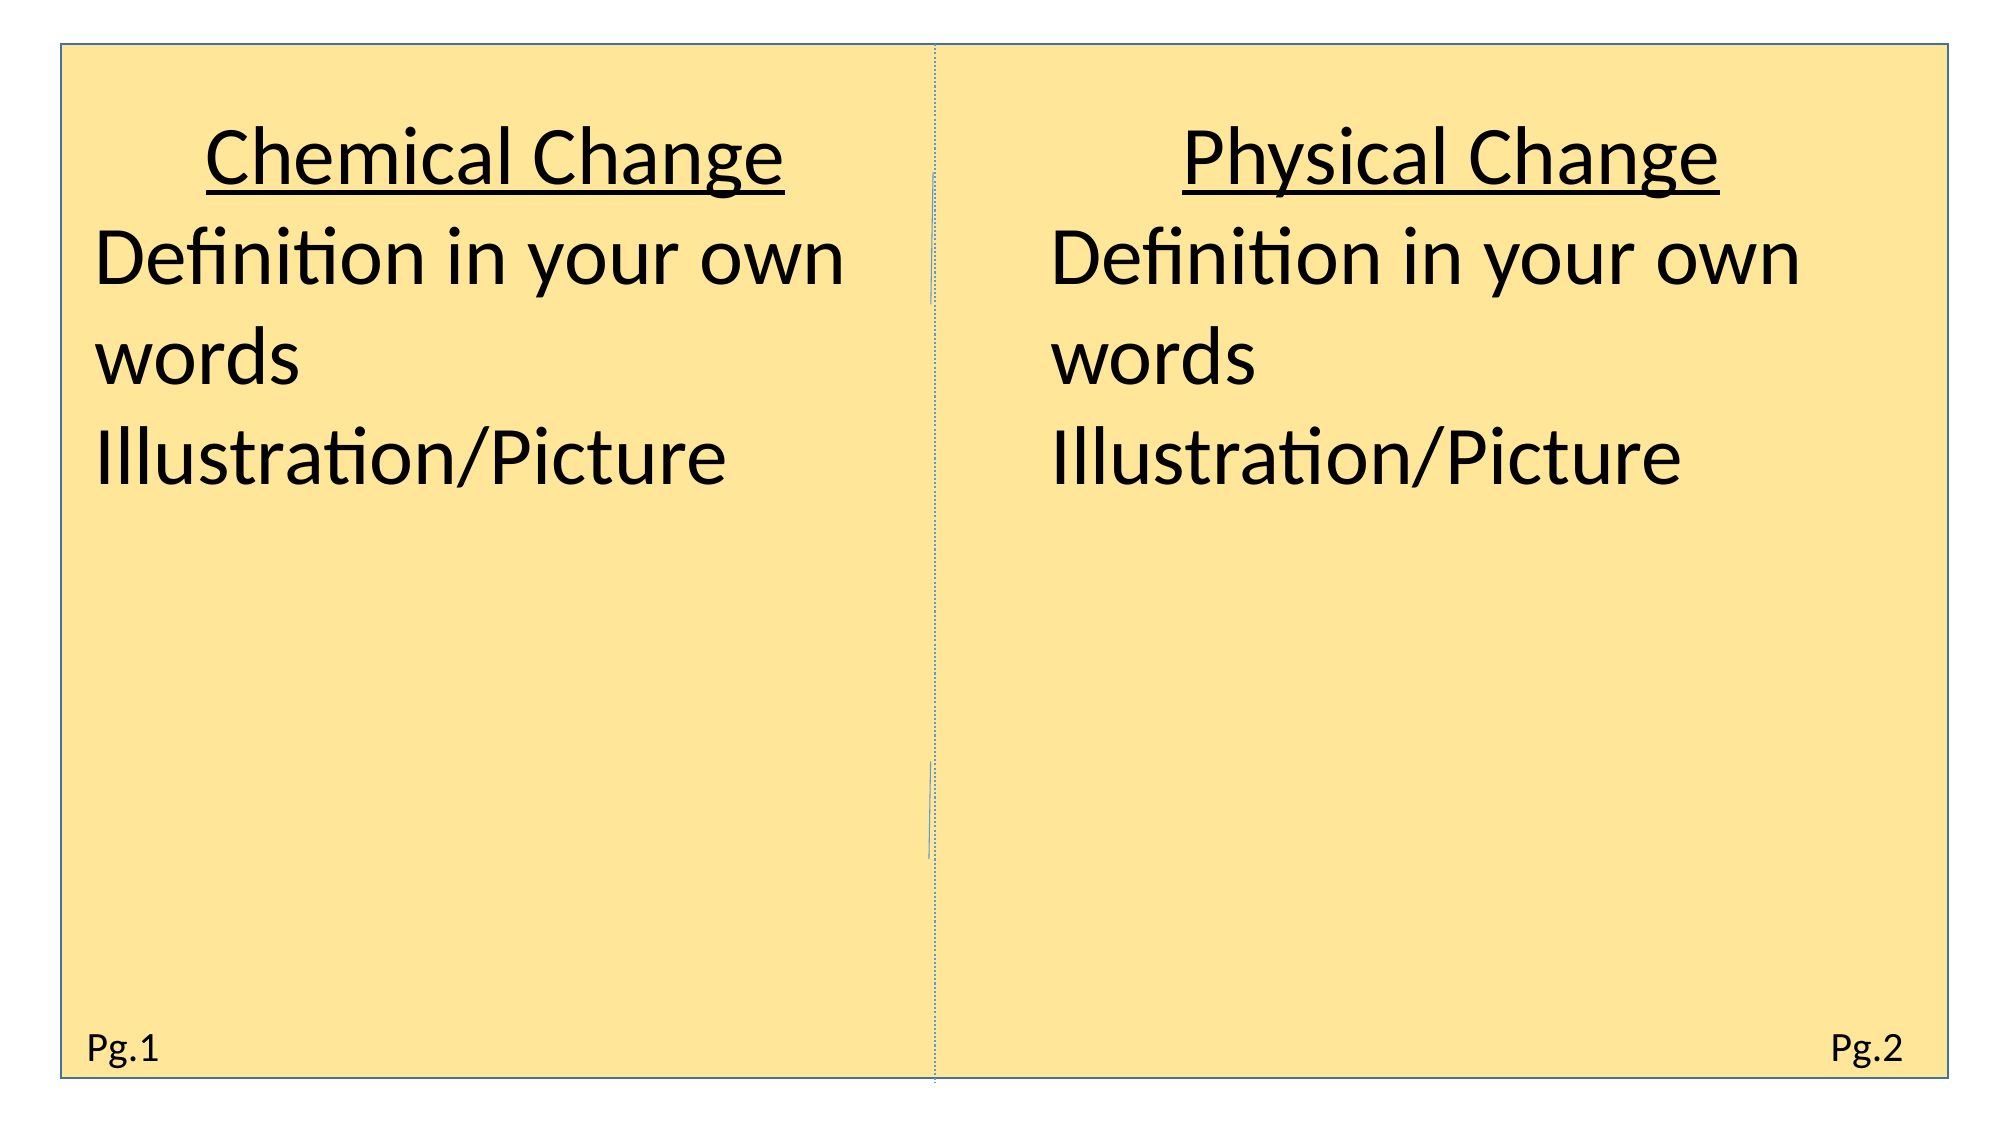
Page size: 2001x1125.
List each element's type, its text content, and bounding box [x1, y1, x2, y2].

text_box Chemical Change Definition in your own words Illustration/Picture [79, 93, 912, 509]
text_box Pg.1 [6, 1012, 240, 1078]
text_box [60, 43, 1949, 1079]
text_box Physical Change Definition in your own words Illustration/Picture [1035, 93, 1868, 509]
text_box Pg.2 [1750, 1012, 1984, 1078]
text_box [930, 172, 934, 305]
